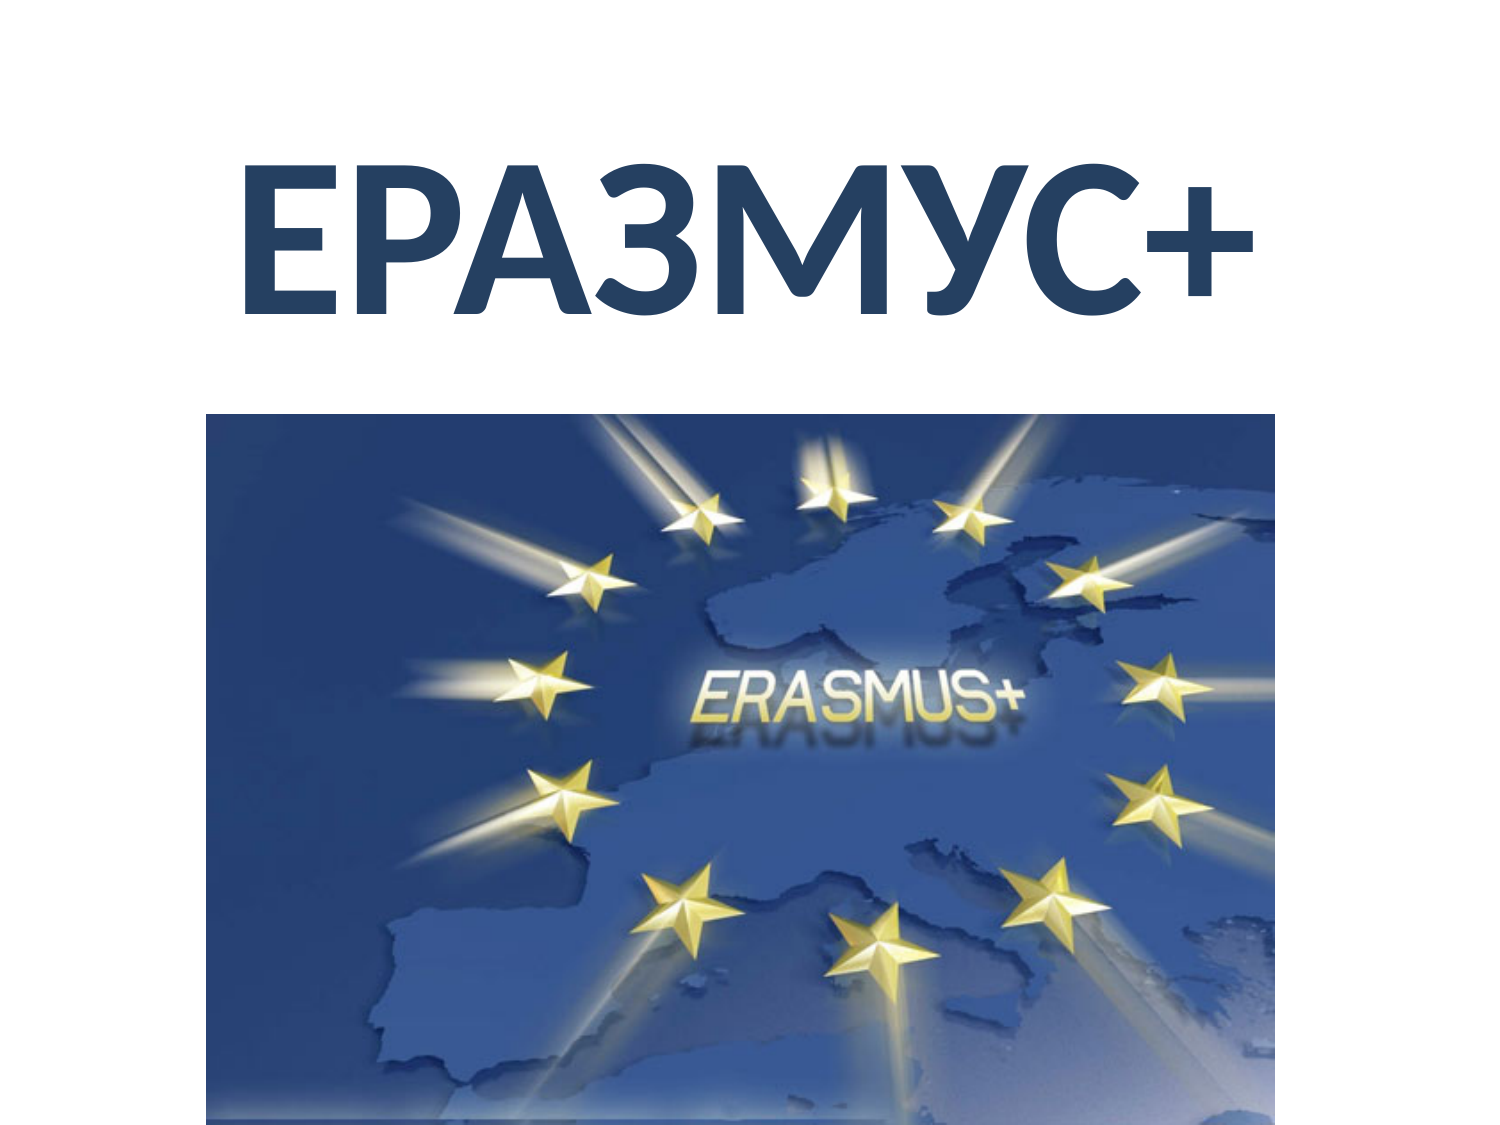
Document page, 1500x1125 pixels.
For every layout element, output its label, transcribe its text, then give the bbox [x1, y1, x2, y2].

text_box ЕРАЗМУС+ [217, 78, 1274, 368]
picture [206, 414, 1275, 1125]
